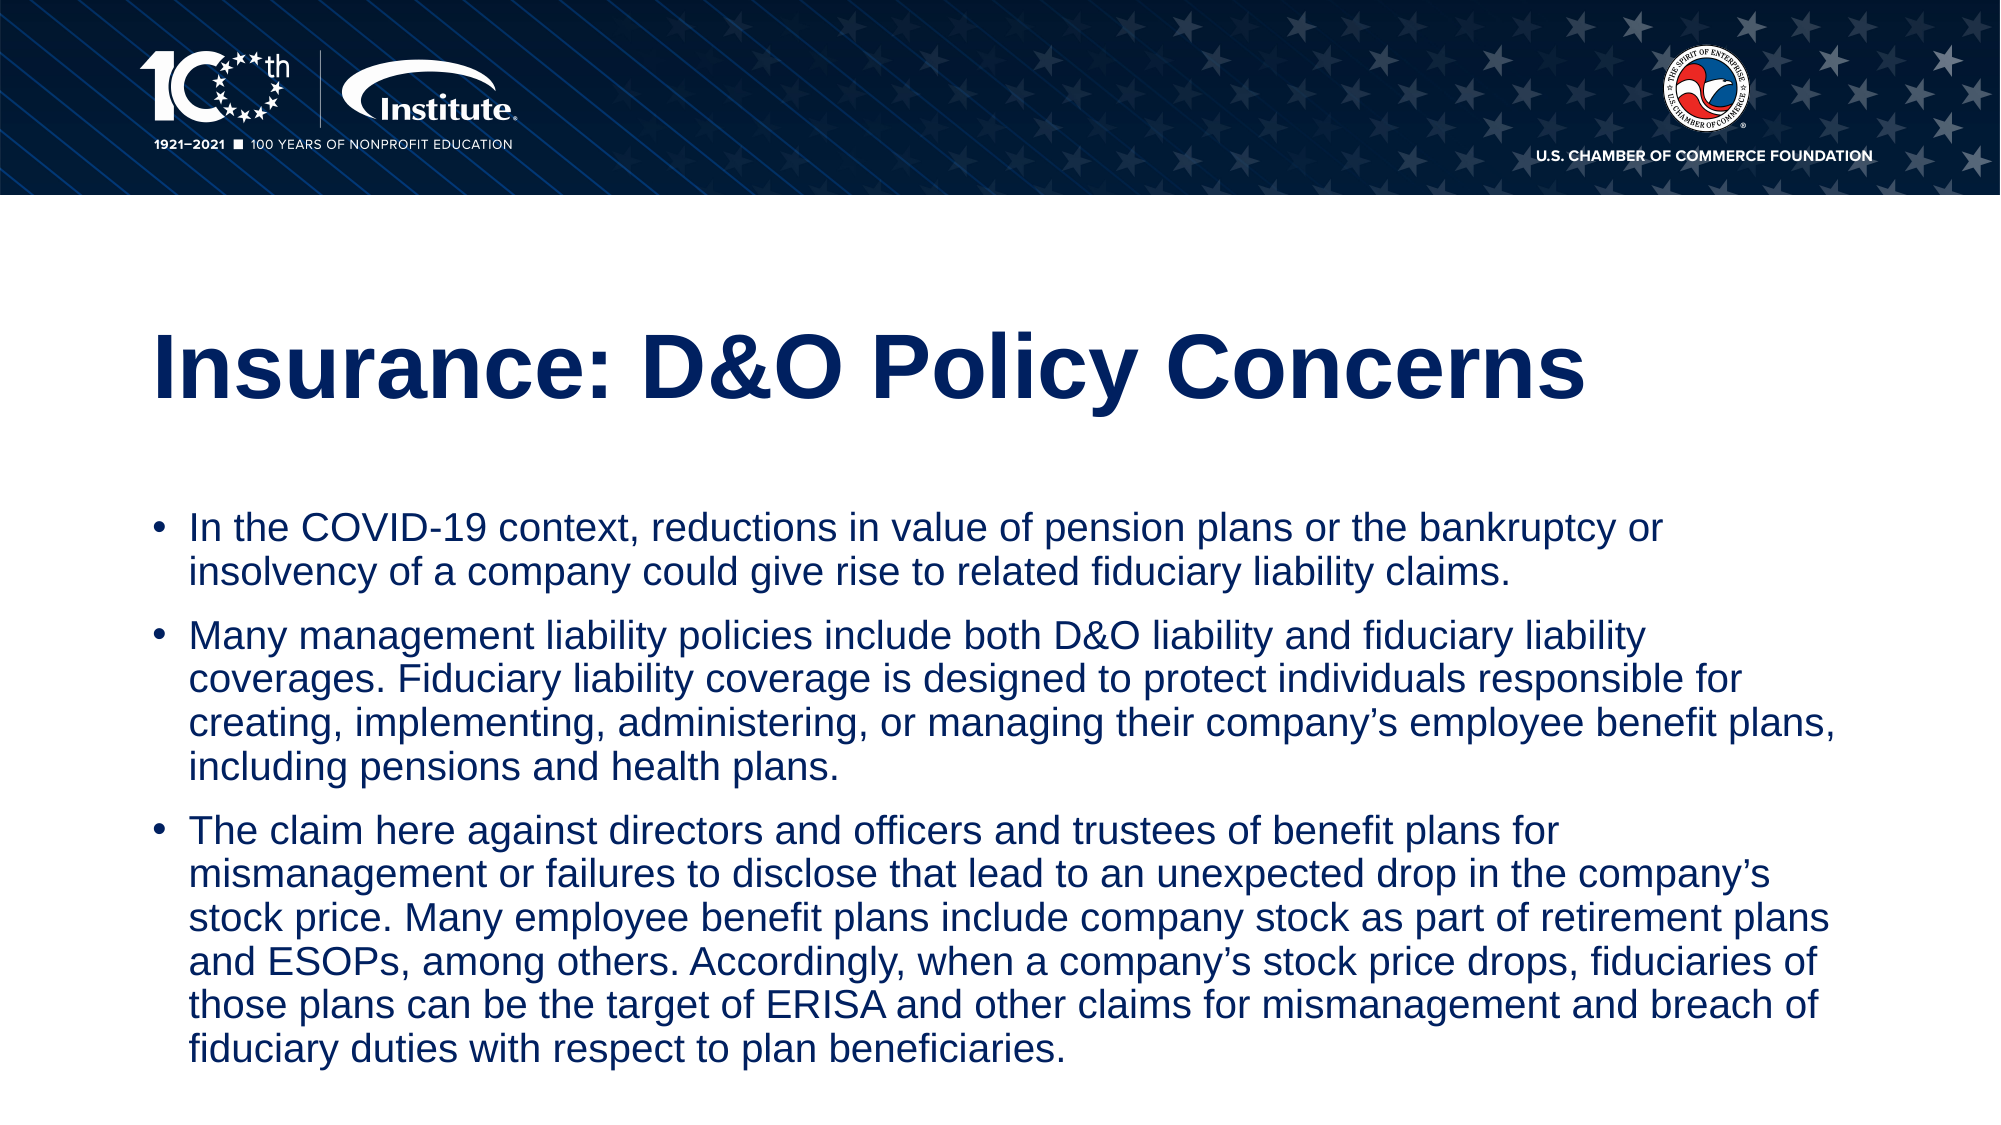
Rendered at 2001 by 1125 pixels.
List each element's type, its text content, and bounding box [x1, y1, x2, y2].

list In the COVID-19 context, reductions in value of pension plans or the bankruptcy or insolvency of a company could give rise to related fiduciary liability claims. Many management liability policies include both D&O liability and fiduciary liability coverages. Fiduciary liability coverage is designed to protect individuals responsible for creating, implementing, administering, or managing their company’s employee benefit plans, including pensions and health plans. The claim here against directors and officers and trustees of benefit plans for mismanagement or failures to disclose that lead to an unexpected drop in the company’s stock price. Many employee benefit plans include company stock as part of retirement plans and ESOPs, among others. Accordingly, when a company’s stock price drops, fiduciaries of those plans can be the target of ERISA and other claims for mismanagement and breach of fiduciary duties with respect to plan beneficiaries. [137, 499, 1863, 1083]
picture [0, 0, 2000, 195]
title Insurance: D&O Policy Concerns [137, 259, 1863, 478]
